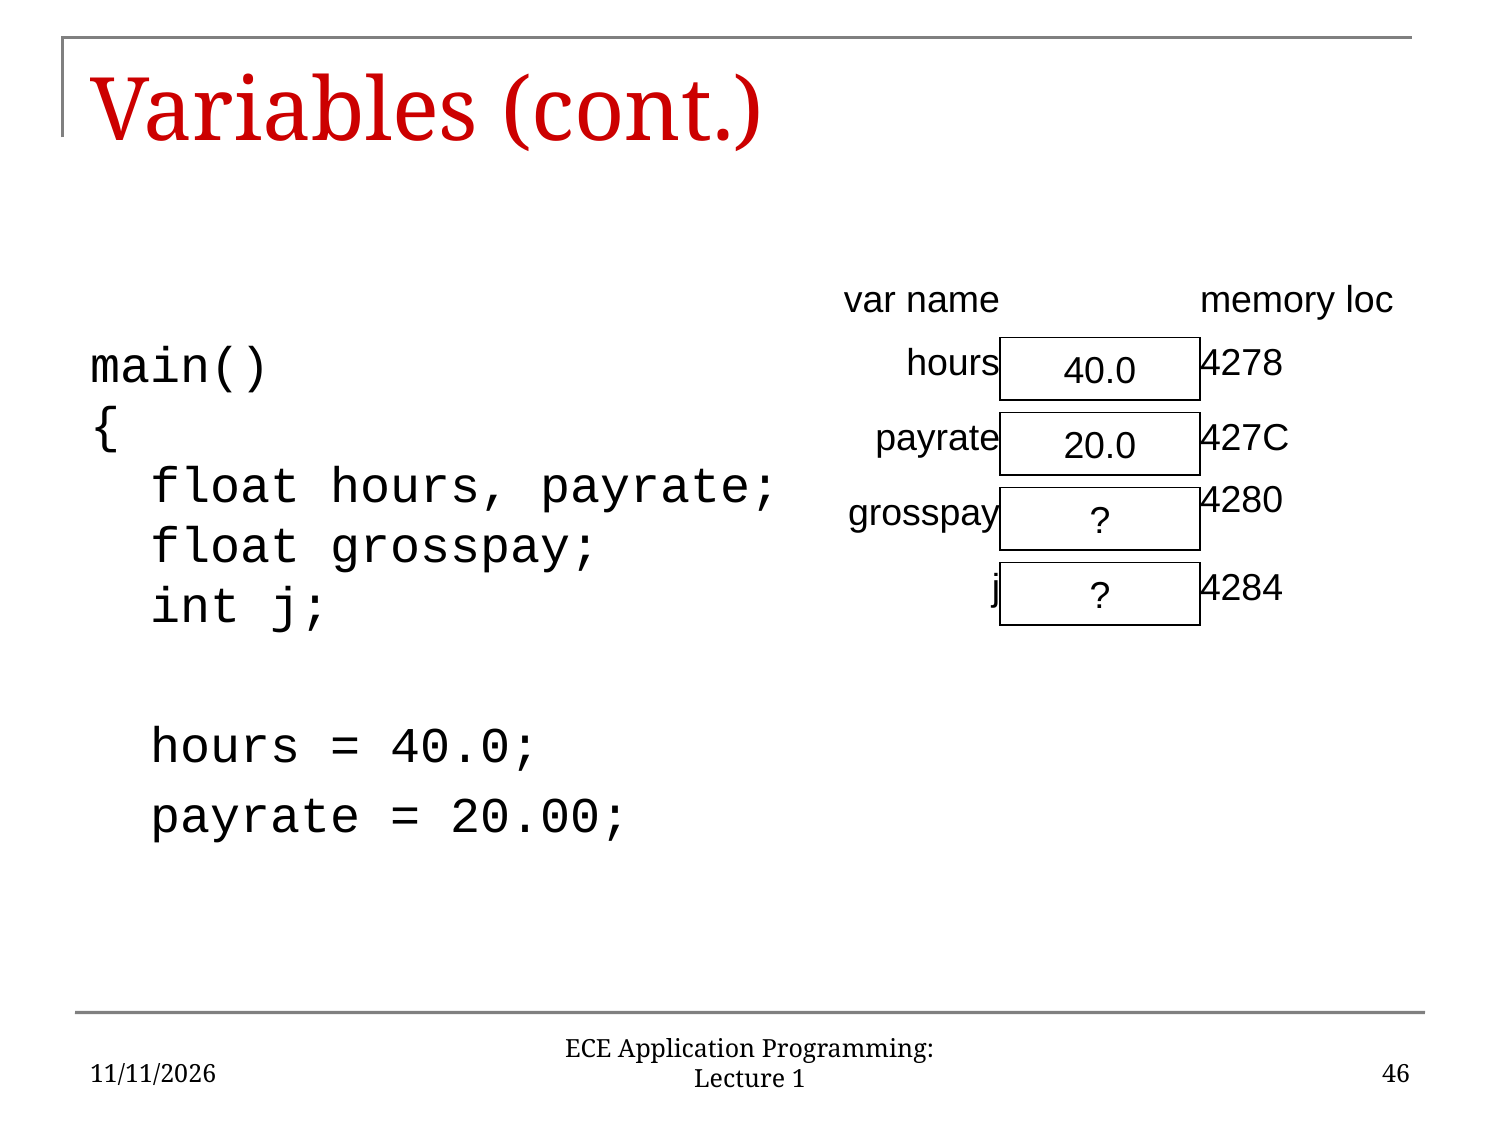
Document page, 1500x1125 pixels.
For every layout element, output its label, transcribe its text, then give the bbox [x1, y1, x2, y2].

text_box memory loc [1200, 274, 1475, 321]
text_box 427C [1200, 412, 1375, 458]
list main() { float hours, payrate; float grosspay; int j; hours = 40.0; payrate = 20.00; [75, 324, 813, 1000]
text_box ? [999, 487, 1200, 550]
title Variables (cont.) [75, 45, 1425, 163]
text_box 40.0 [999, 337, 1200, 400]
text_box 20.0 [999, 412, 1200, 475]
footer ECE Application Programming: Lecture 1 [512, 1024, 988, 1101]
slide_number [74, 1023, 426, 1100]
text_box 4284 [1200, 562, 1375, 608]
text_box j [825, 562, 999, 608]
text_box hours [825, 337, 1000, 383]
text_box var name [750, 274, 1000, 321]
text_box 4278 [1200, 337, 1375, 383]
text_box 4280 [1200, 474, 1375, 520]
text_box grosspay [787, 487, 999, 533]
slide_number 46 [1074, 1023, 1426, 1100]
text_box ? [999, 562, 1200, 625]
text_box payrate [825, 412, 999, 458]
